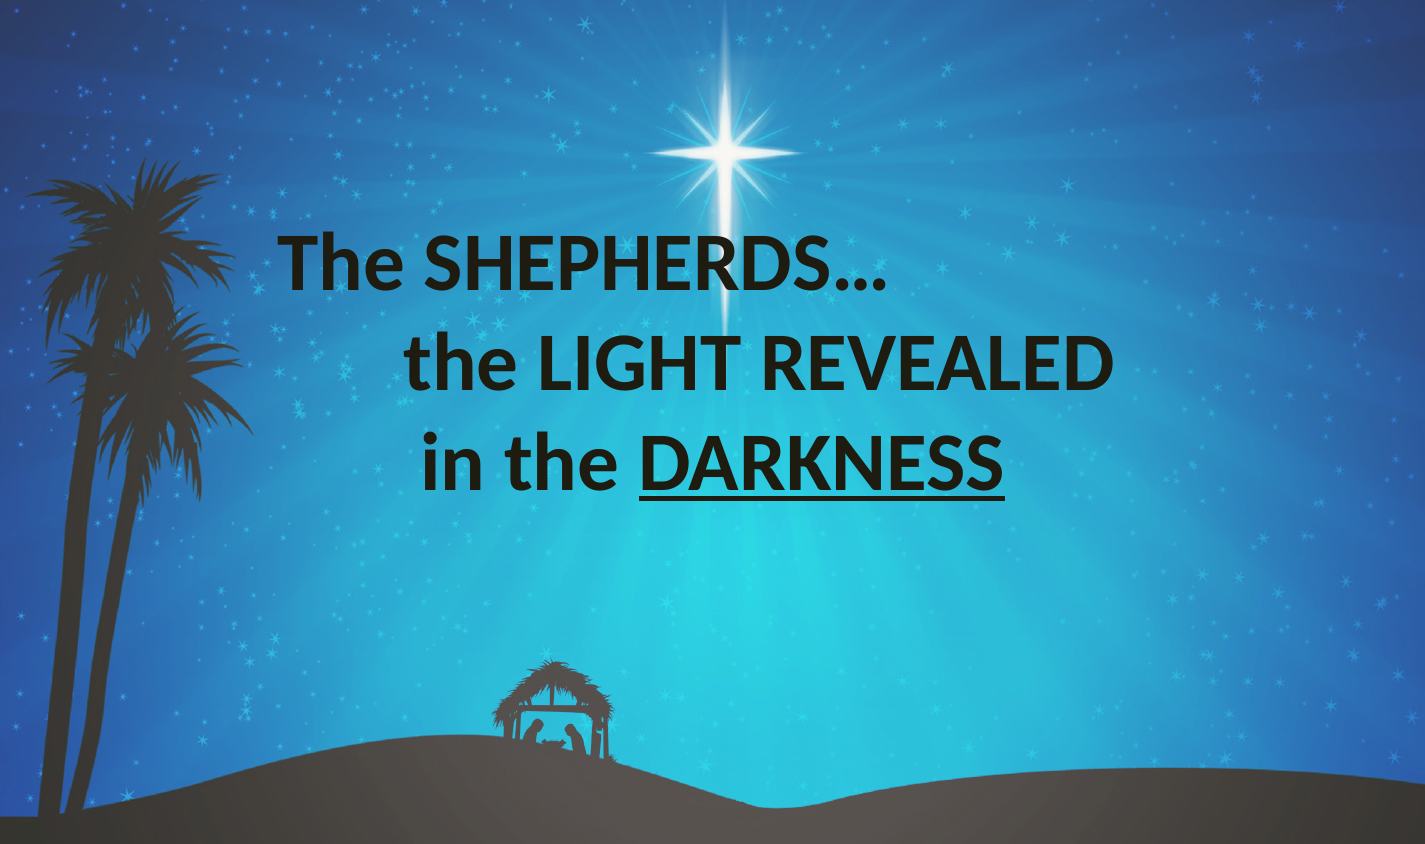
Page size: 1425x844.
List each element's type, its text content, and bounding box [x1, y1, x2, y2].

text_box The SHEPHERDS… the LIGHT REVEALED in the DARKNESS [0, 0, 1425, 844]
